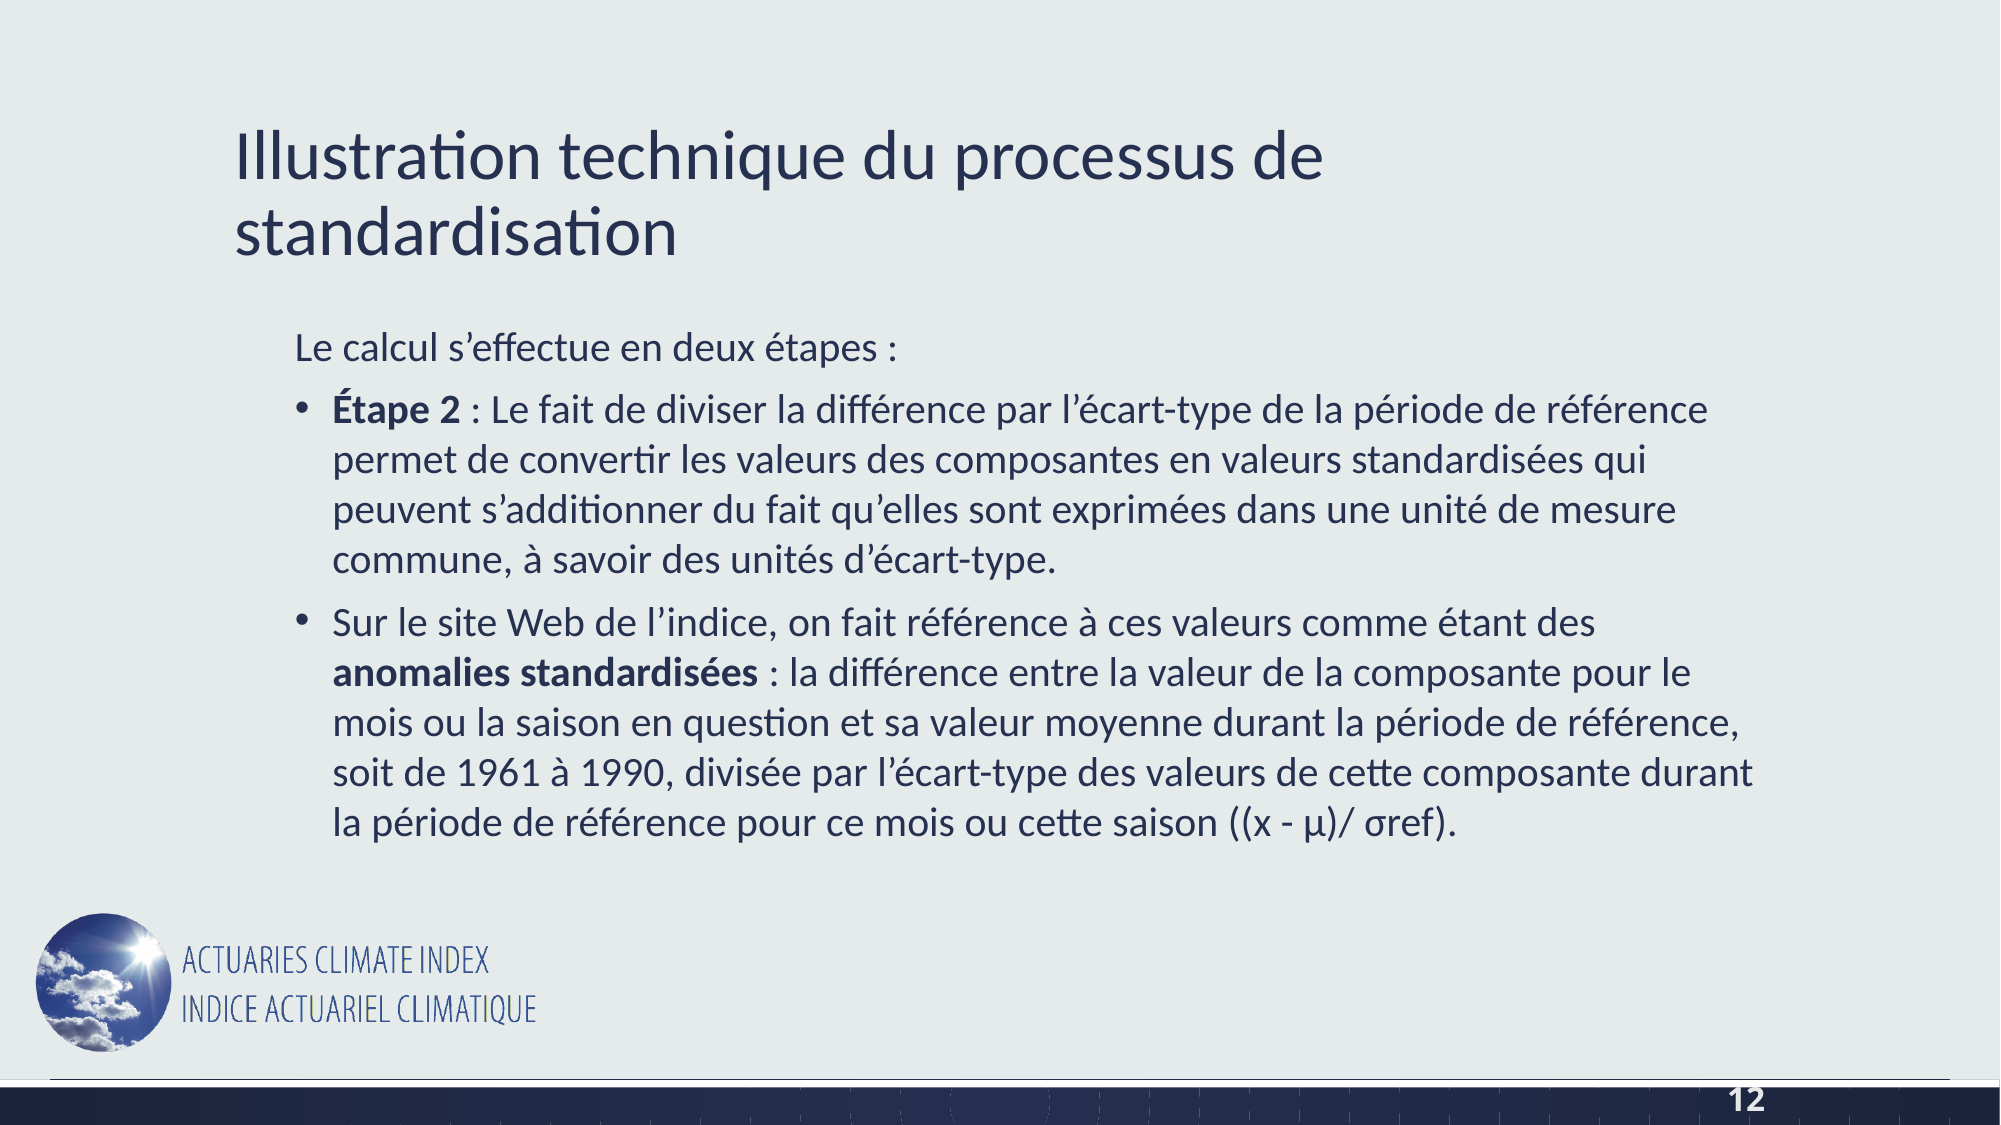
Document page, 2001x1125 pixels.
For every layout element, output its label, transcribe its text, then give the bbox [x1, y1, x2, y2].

slide_number 12 [1674, 1081, 1780, 1120]
list Le calcul s’effectue en deux étapes : Étape 2 : Le fait de diviser la différence par l’écart-type de la période de référence permet de convertir les valeurs des composantes en valeurs standardisées qui peuvent s’additionner du fait qu’elles sont exprimées dans une unité de mesure commune, à savoir des unités d’écart-type. Sur le site Web de l’indice, on fait référence à ces valeurs comme étant des anomalies standardisées : la différence entre la valeur de la composante pour le mois ou la saison en question et sa valeur moyenne durant la période de référence, soit de 1961 à 1990, divisée par l’écart-type des valeurs de cette composante durant la période de référence pour ce mois ou cette saison ((x - µ)/ σref). [219, 311, 1780, 990]
title Illustration technique du processus de standardisation [219, 76, 1780, 279]
picture [35, 912, 536, 1053]
